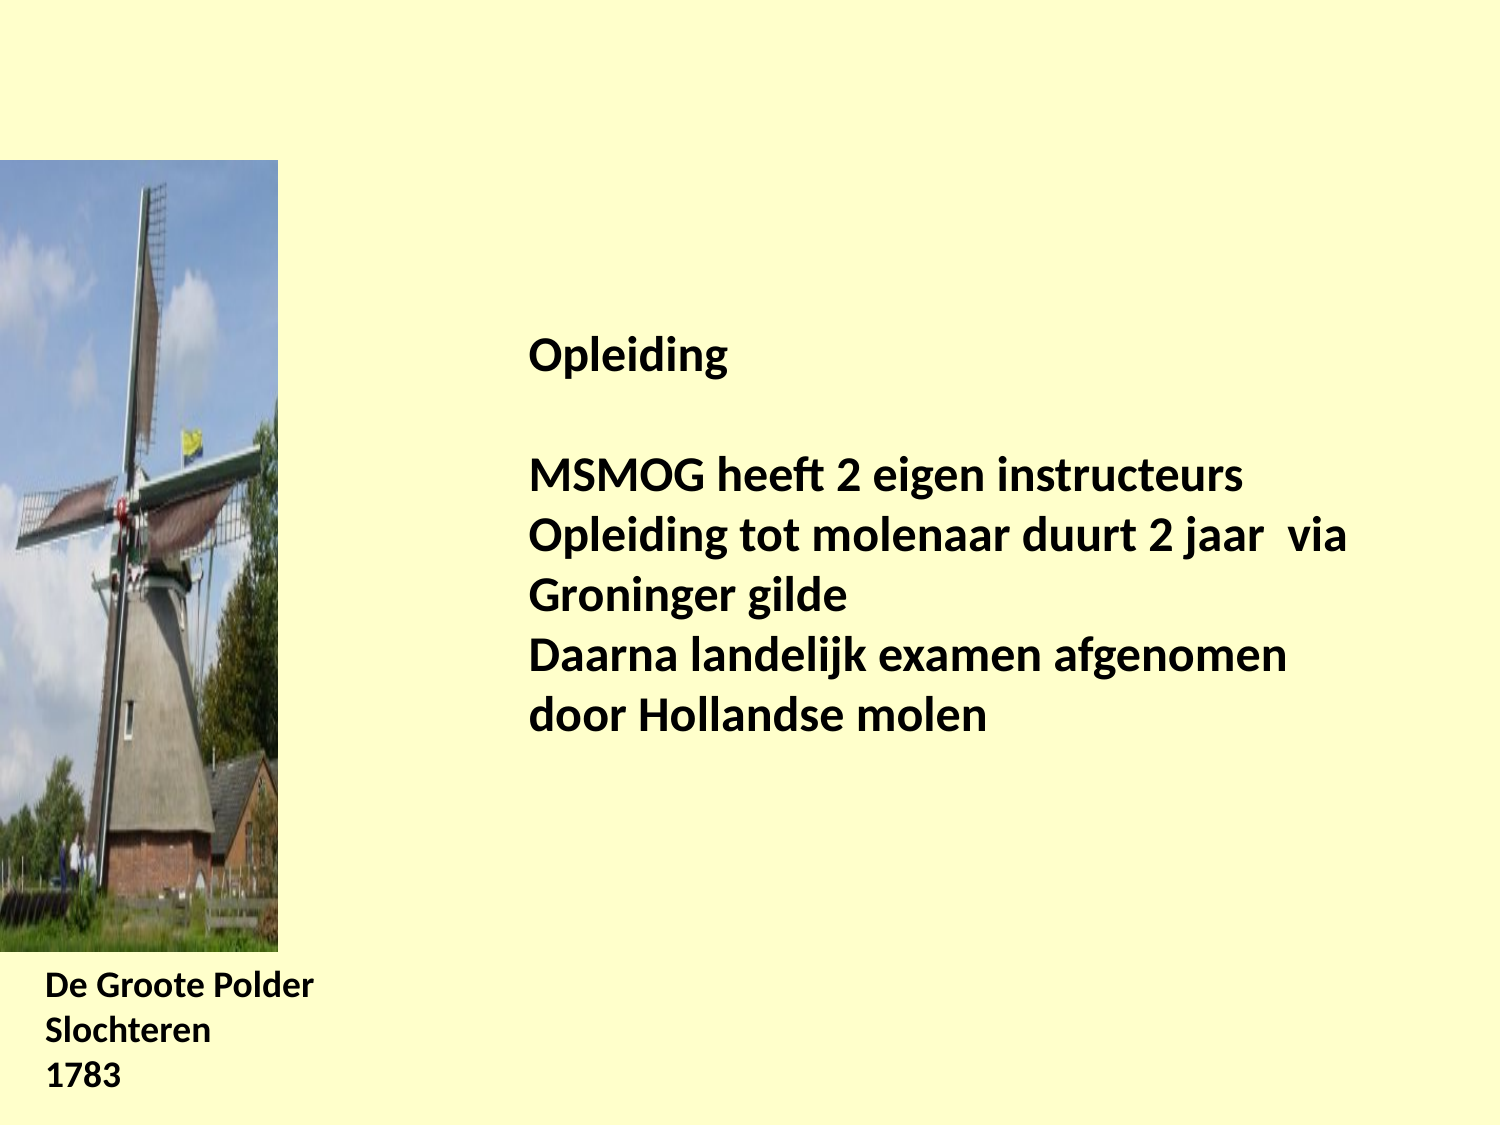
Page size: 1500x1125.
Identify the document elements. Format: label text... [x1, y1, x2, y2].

text_box Opleiding MSMOG heeft 2 eigen instructeurs Opleiding tot molenaar duurt 2 jaar via Groninger gilde Daarna landelijk examen afgenomen door Hollandse molen [513, 314, 1400, 810]
picture [0, 160, 278, 952]
text_box De Groote Polder Slochteren 1783 [30, 952, 330, 1102]
